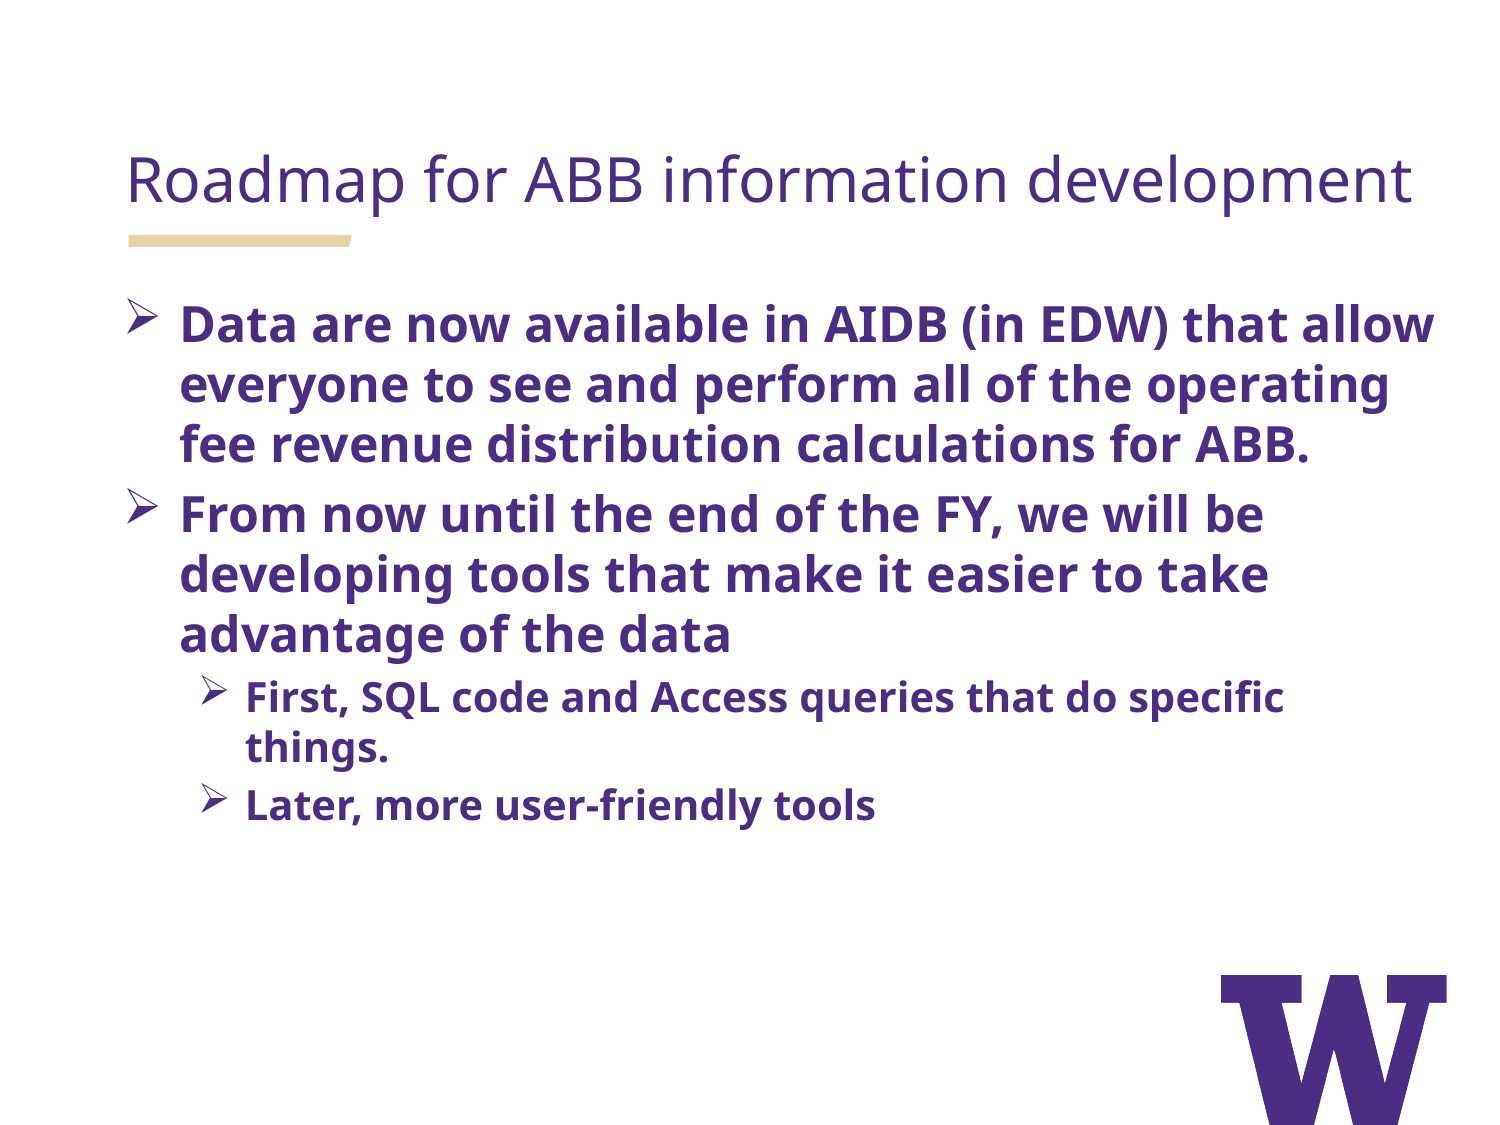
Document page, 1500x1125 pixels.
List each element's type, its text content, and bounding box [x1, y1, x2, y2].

picture [1221, 975, 1447, 1125]
list Data are now available in AIDB (in EDW) that allow everyone to see and perform all of the operating fee revenue distribution calculations for ABB. From now until the end of the FY, we will be developing tools that make it easier to take advantage of the data First, SQL code and Access queries that do specific things. Later, more user-friendly tools [108, 284, 1453, 944]
list Roadmap for ABB information development [110, 60, 1453, 224]
picture [128, 235, 352, 247]
